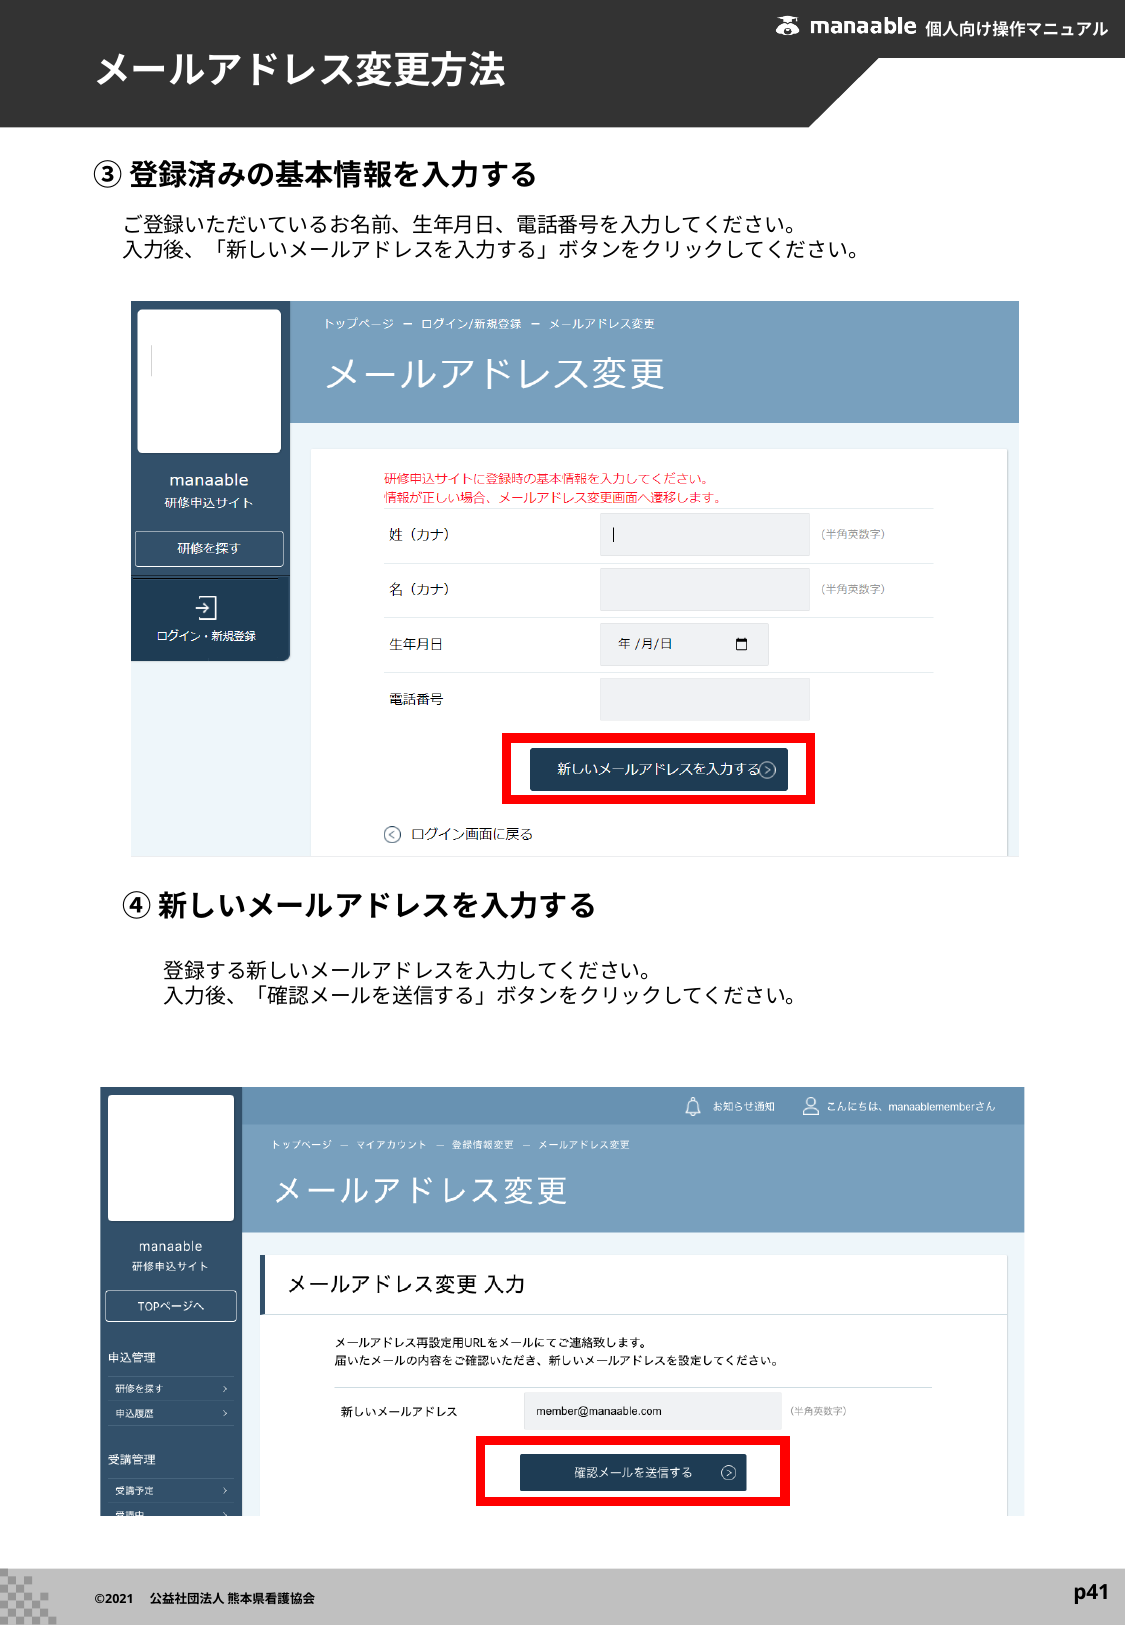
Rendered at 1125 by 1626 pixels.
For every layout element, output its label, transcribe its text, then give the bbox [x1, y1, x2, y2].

picture [768, 11, 924, 39]
picture [100, 1087, 1025, 1516]
slide_number p41 [862, 1571, 1125, 1620]
list ③登録済みの基本情報を入力する ご登録いただいているお名前、生年月日、電話番号を入力してください。 入力後、「新しいメールアドレスを入力する」ボタンをクリックしてください。 ④新しいメールアドレスを入力する 登録する新しいメールアドレスを入力してください。 入力後、「確認メールを送信する」ボタンをクリックしてください。 [78, 148, 1047, 1553]
title メールアドレス変更方法 [78, 31, 740, 106]
picture [131, 301, 1019, 857]
